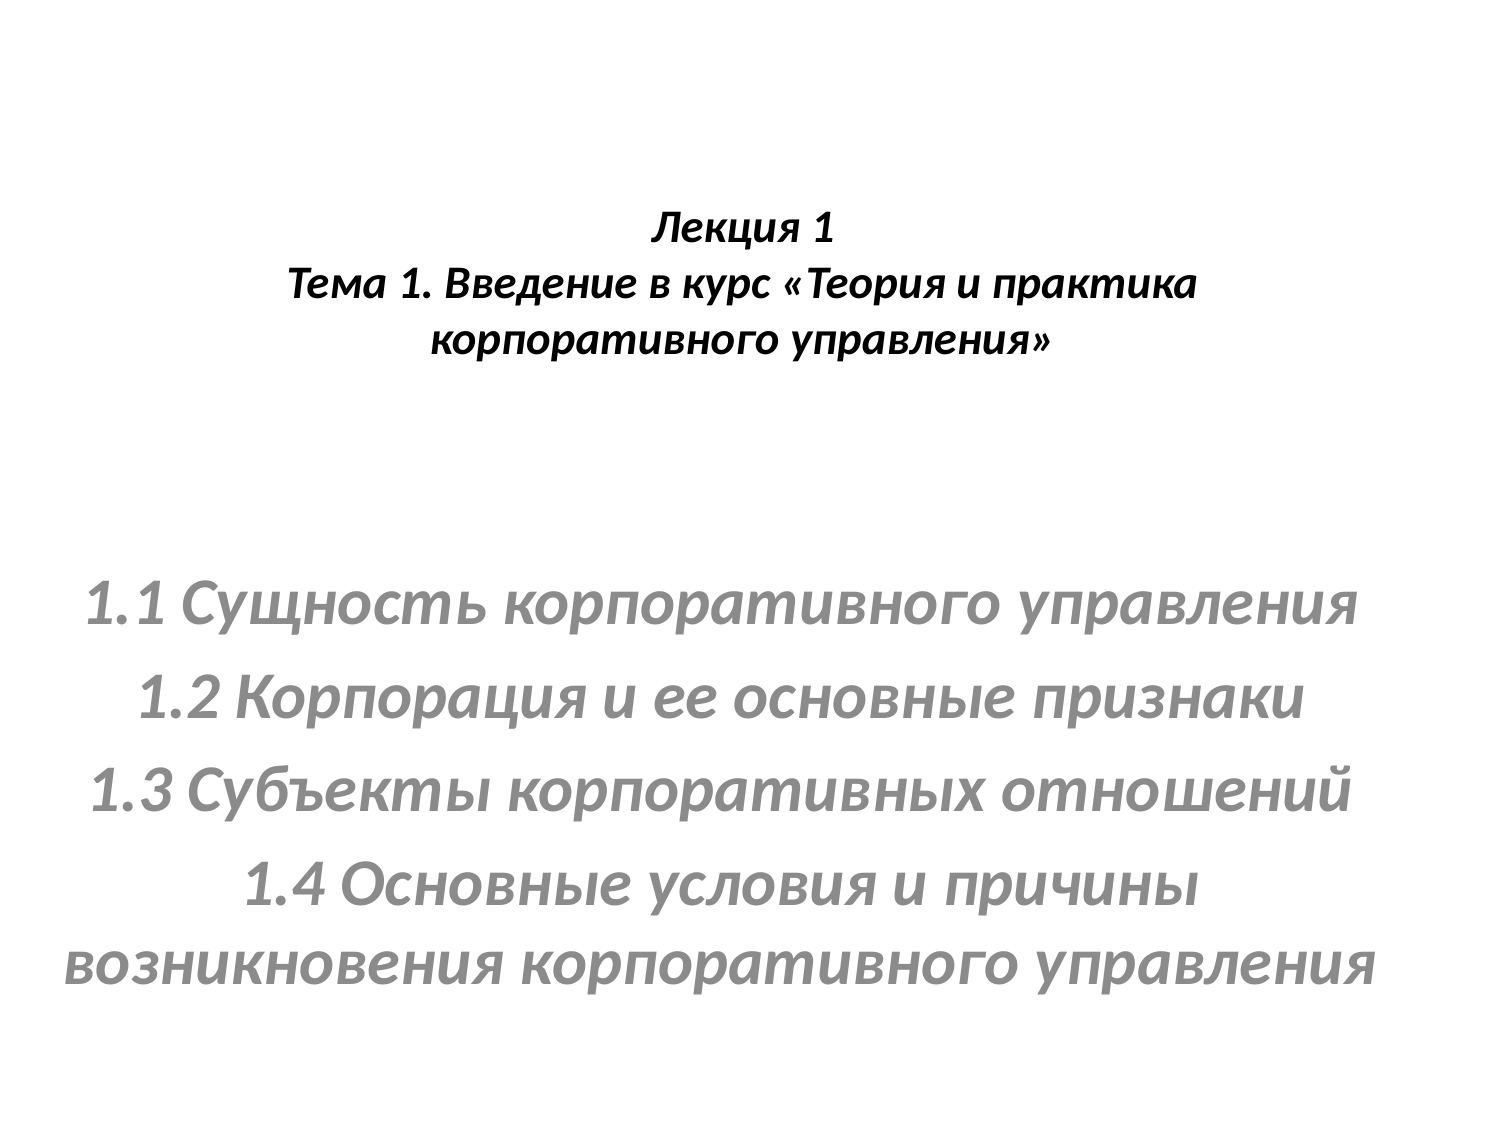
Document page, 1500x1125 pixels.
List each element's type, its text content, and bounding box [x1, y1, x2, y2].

title Лекция 1 Тема 1. Введение в курс «Теория и практика корпоративного управления» [105, 187, 1381, 429]
subtitle 1.1 Сущность корпоративного управления 1.2 Корпорация и ее основные признаки 1.3 Субъекты корпоративных отношений 1.4 Основные условия и причины возникновения корпоративного управления [0, 550, 1442, 839]
